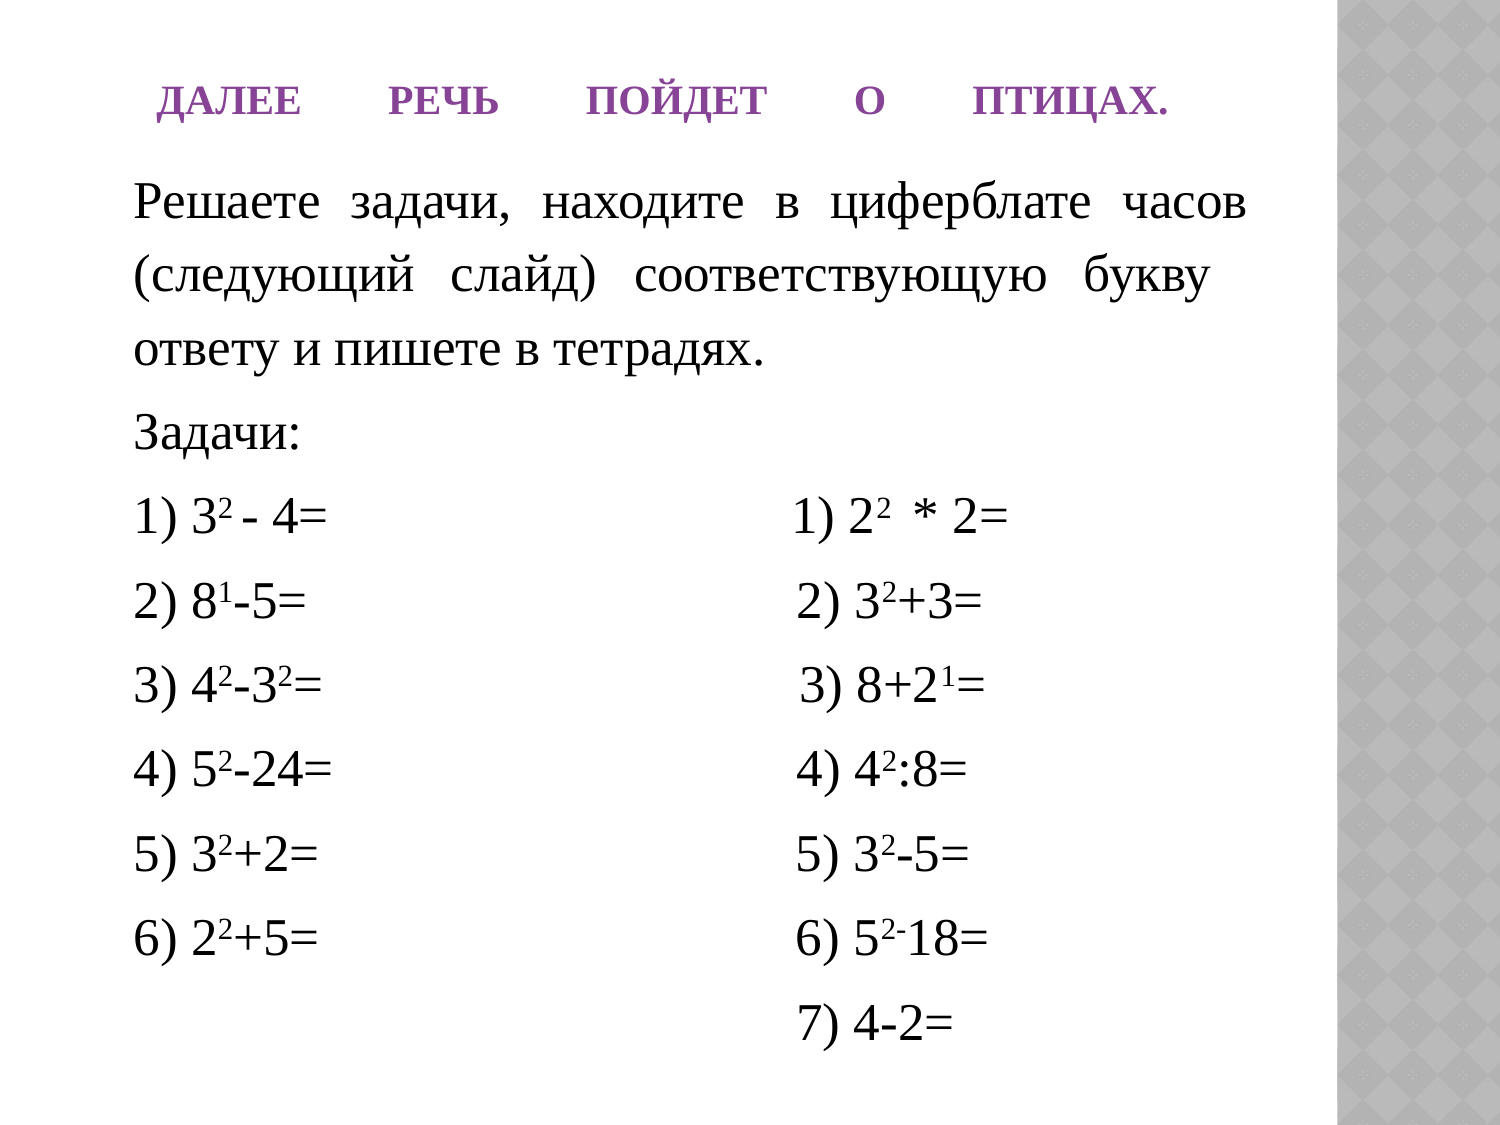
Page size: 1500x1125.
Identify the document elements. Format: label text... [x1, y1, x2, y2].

list Решаете задачи, находите в циферблате часов (следующий слайд) соответствующую букву ответу и пишете в тетрадях. Задачи: 1) 32 - 4= 1) 22 * 2= 2) 81-5= 2) 32+3= 3) 42-32= 3) 8+21= 4) 52-24= 4) 42:8= 5) 32+2= 5) 32-5= 6) 22+5= 6) 52-18= 7) 4-2= [75, 149, 1263, 1059]
title Далее речь пойдет о птицах. [75, 52, 1263, 149]
